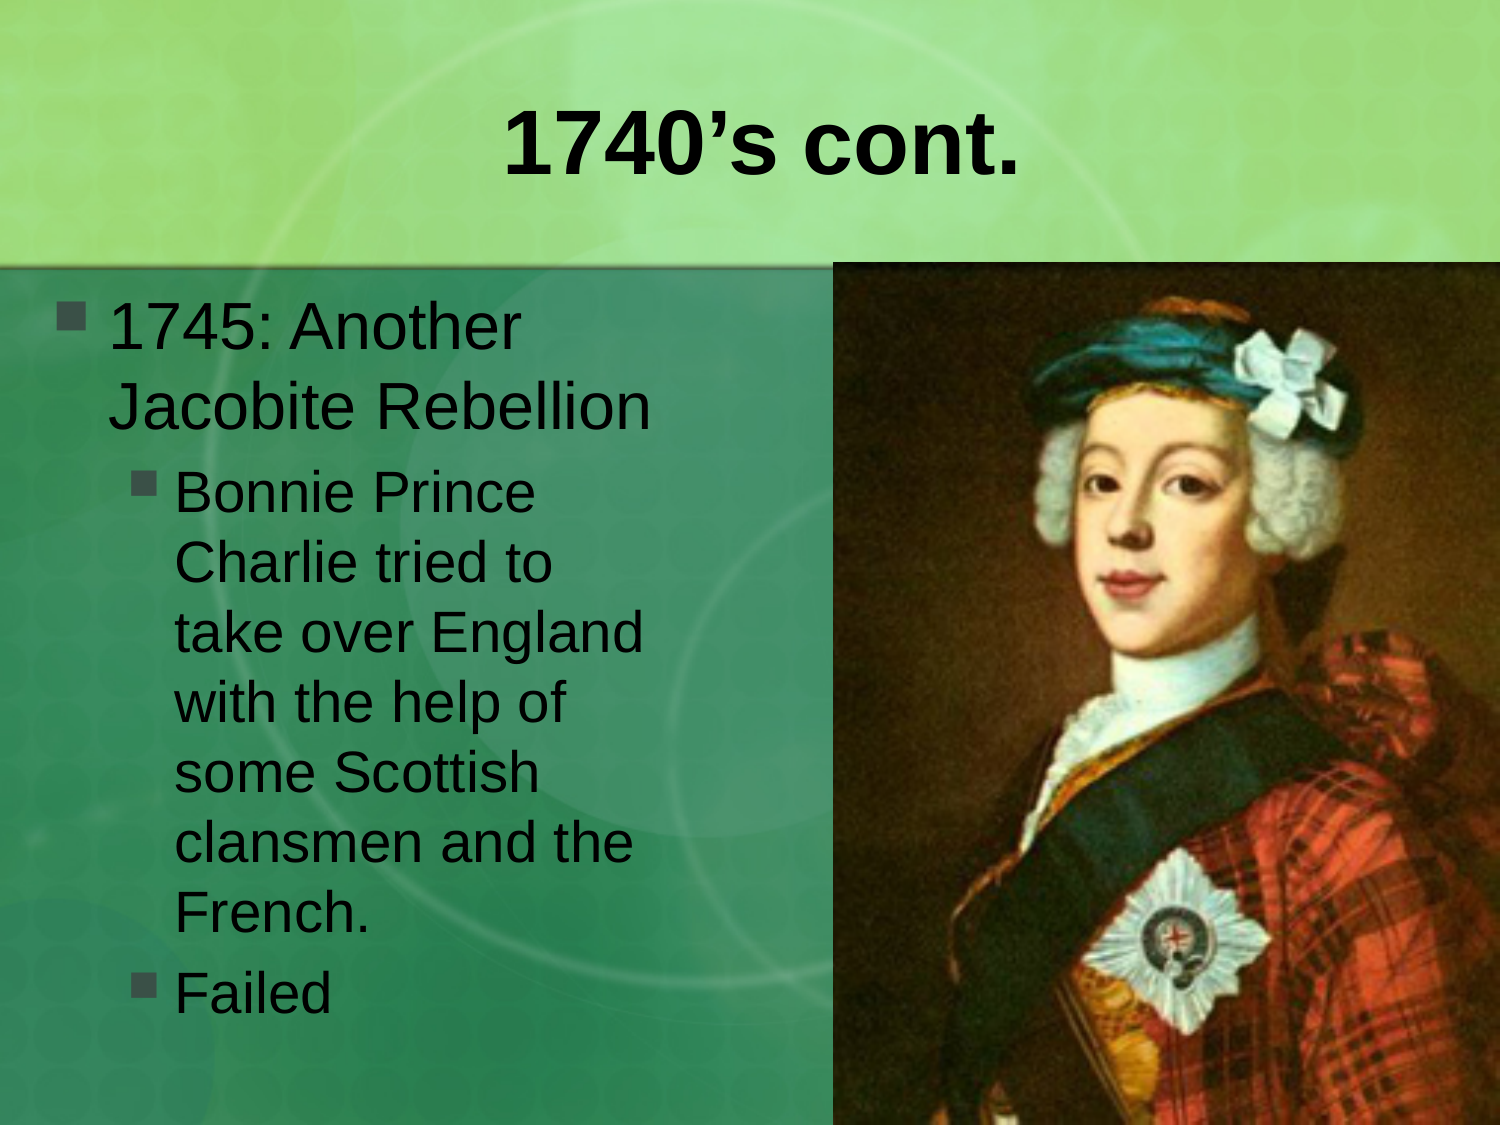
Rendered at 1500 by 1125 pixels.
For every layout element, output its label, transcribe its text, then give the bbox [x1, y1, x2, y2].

list 1745: Another Jacobite Rebellion Bonnie Prince Charlie tried to take over England with the help of some Scottish clansmen and the French. Failed [37, 274, 688, 1101]
picture [0, 0, 1500, 1125]
title 1740’s cont. [449, 37, 1076, 238]
